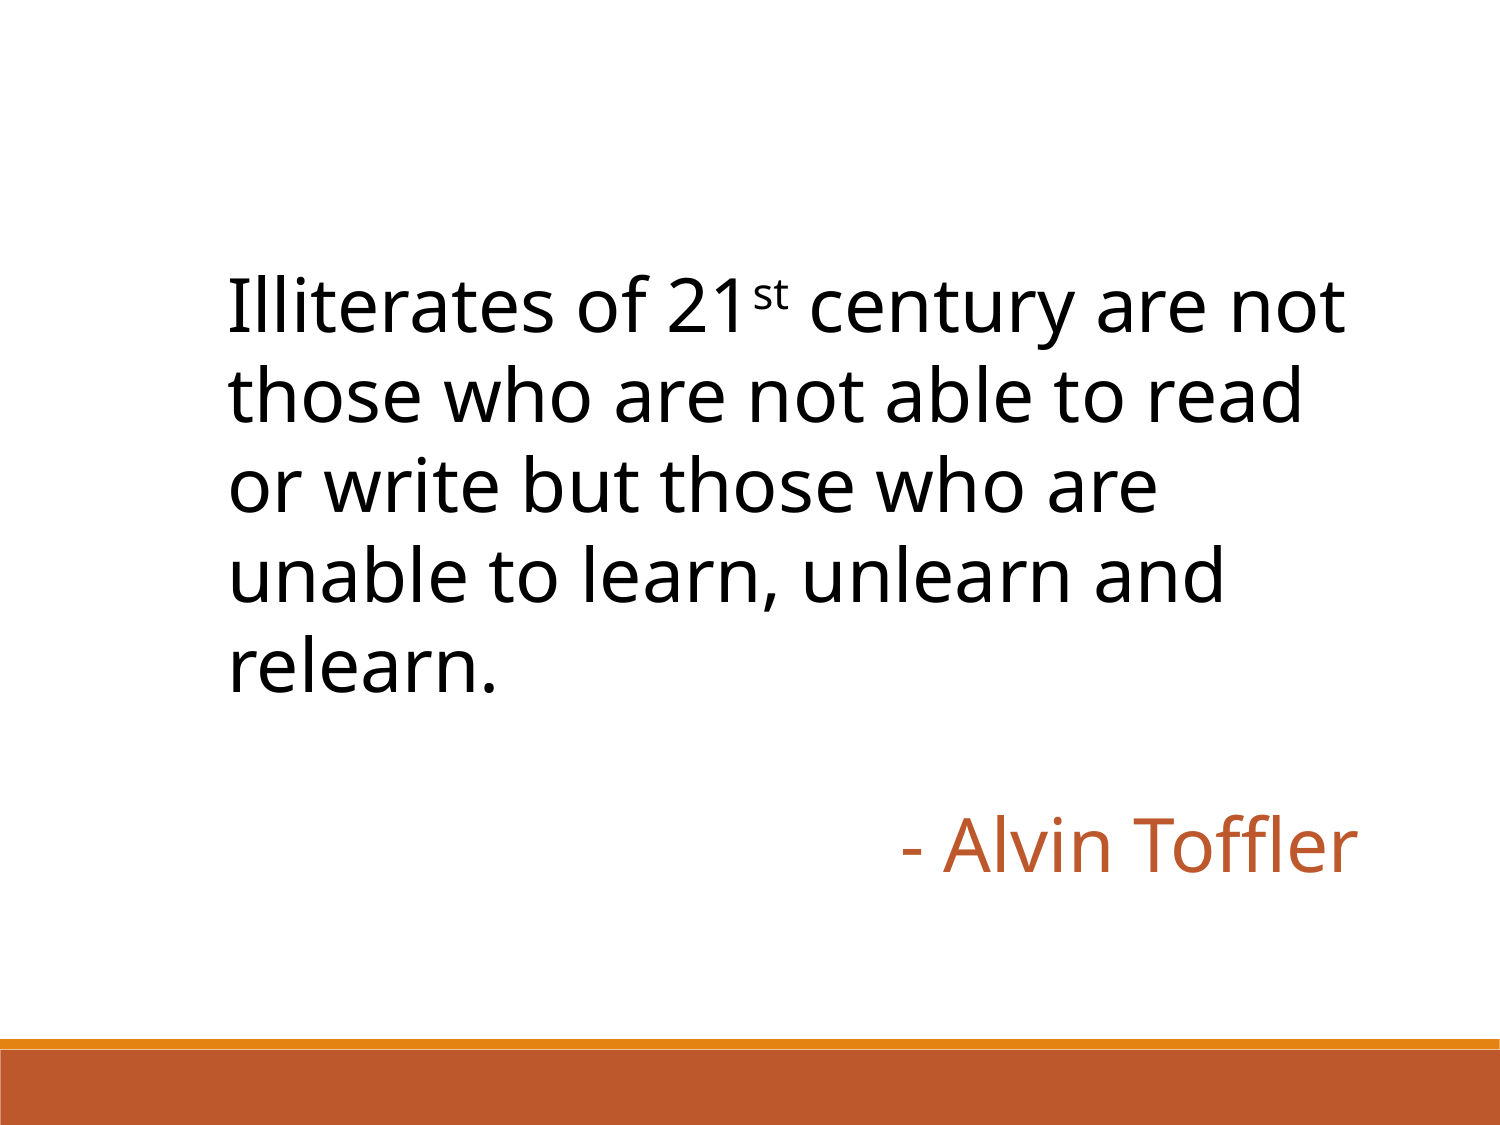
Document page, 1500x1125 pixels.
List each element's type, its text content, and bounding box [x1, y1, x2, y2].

text_box Illiterates of 21st century are not those who are not able to read or write but those who are unable to learn, unlearn and relearn. - Alvin Toffler [212, 249, 1375, 895]
